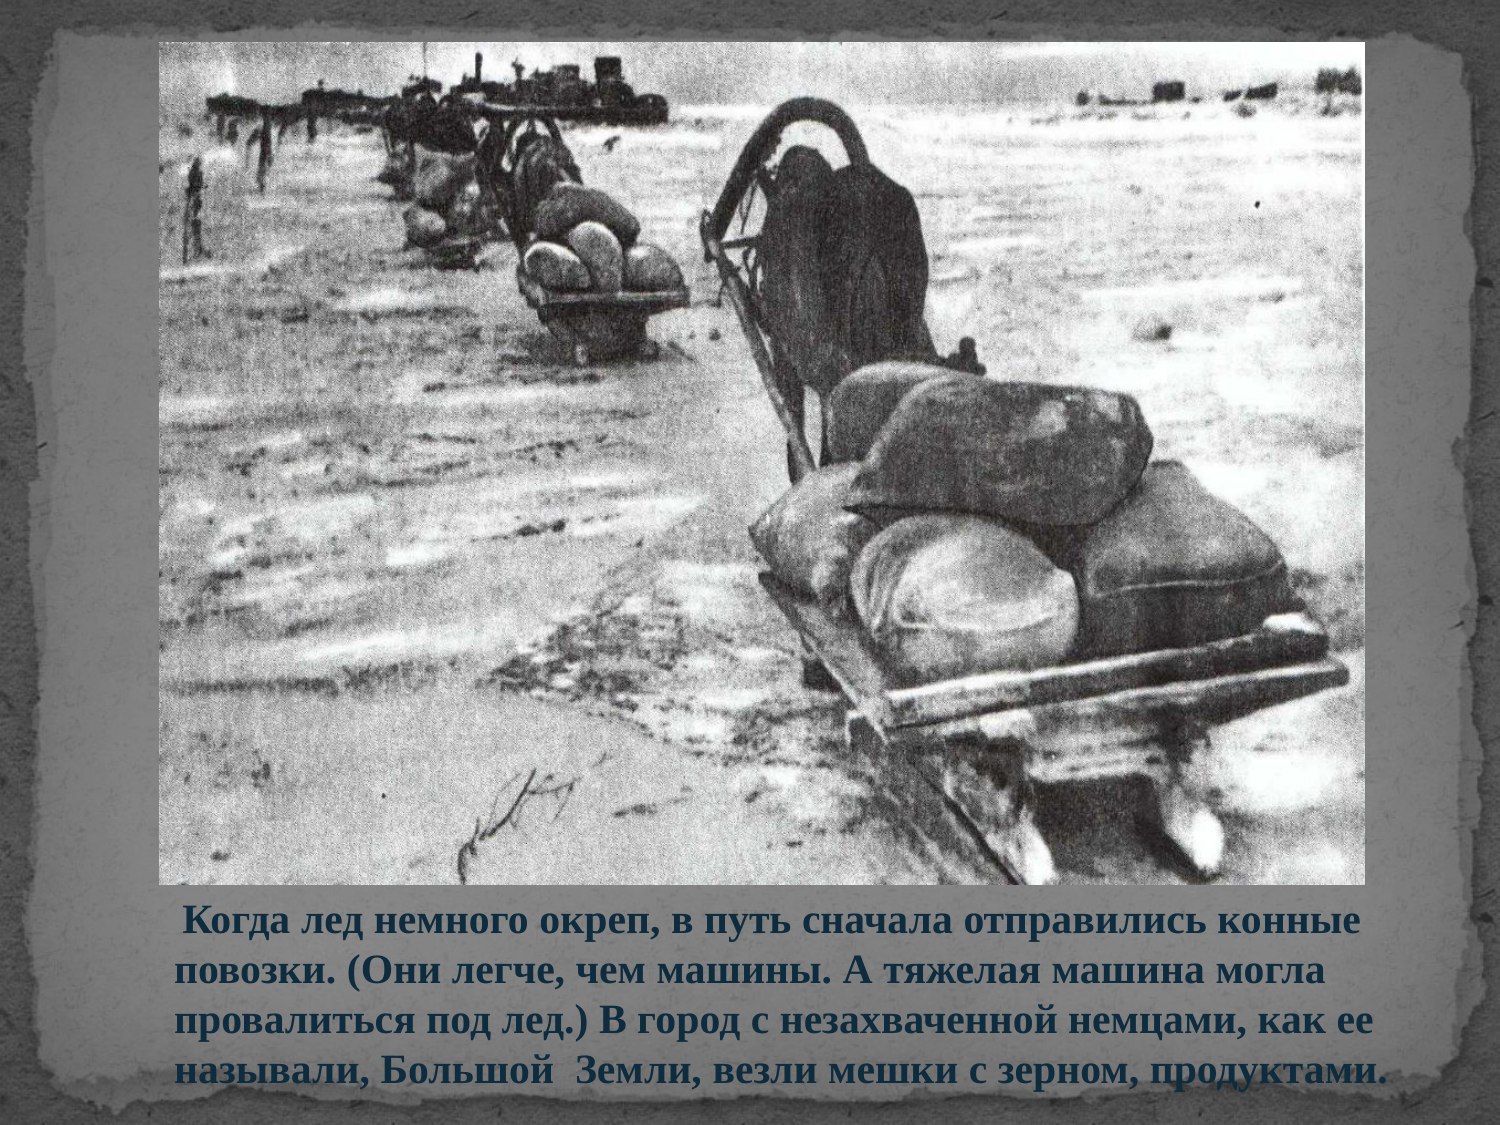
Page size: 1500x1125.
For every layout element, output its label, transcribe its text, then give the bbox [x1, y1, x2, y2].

text_box Когда лед немного окреп, в путь сначала отправились конные повозки. (Они легче, чем машины. А тяжелая машина могла провалиться под лед.) В город с незахваченной немцами, как ее называли, Большой Земли, везли мешки с зерном, продуктами. [159, 884, 1484, 1100]
picture [159, 42, 1365, 885]
